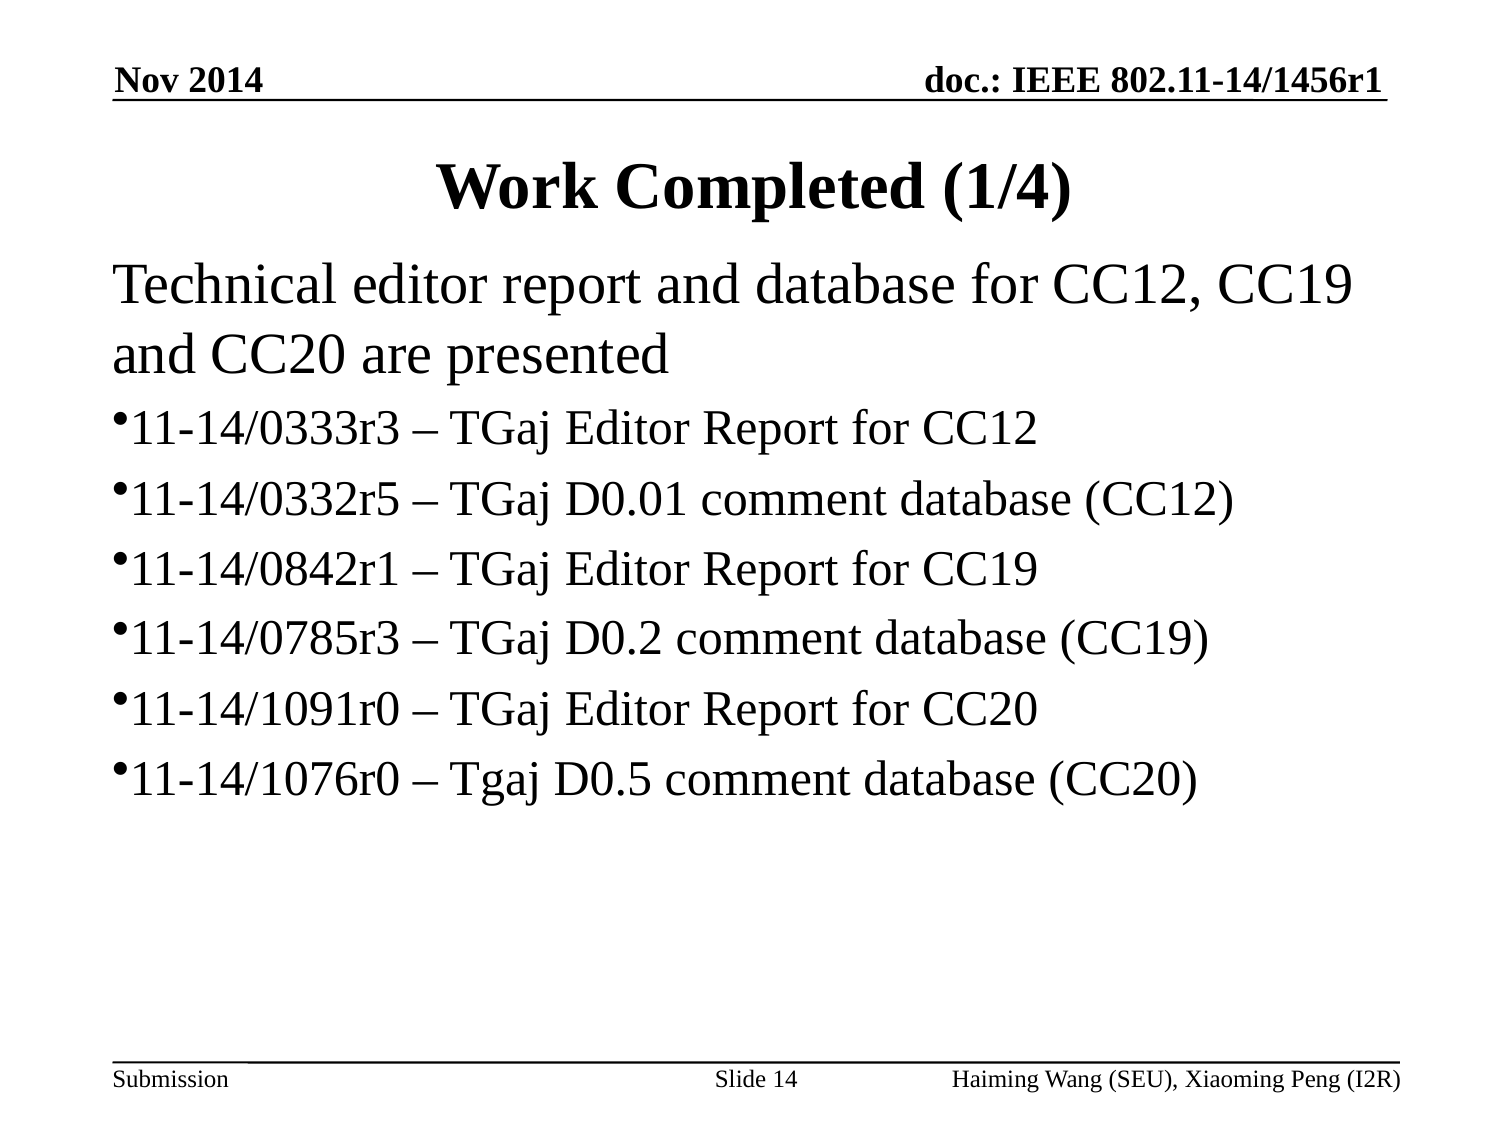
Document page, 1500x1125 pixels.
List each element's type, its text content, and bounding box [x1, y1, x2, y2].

slide_number Slide 14 [712, 1061, 800, 1093]
title Work Completed (1/4) [24, 99, 1500, 275]
list Technical editor report and database for CC12, CC19 and CC20 are presented 11-14/0333r3 – TGaj Editor Report for CC12 11-14/0332r5 – TGaj D0.01 comment database (CC12) 11-14/0842r1 – TGaj Editor Report for CC19 11-14/0785r3 – TGaj D0.2 comment database (CC19) 11-14/1091r0 – TGaj Editor Report for CC20 11-14/1076r0 – Tgaj D0.5 comment database (CC20) [87, 237, 1450, 1063]
footer Haiming Wang (SEU), Xiaoming Peng (I2R) [862, 1061, 1402, 1093]
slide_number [114, 54, 268, 101]
